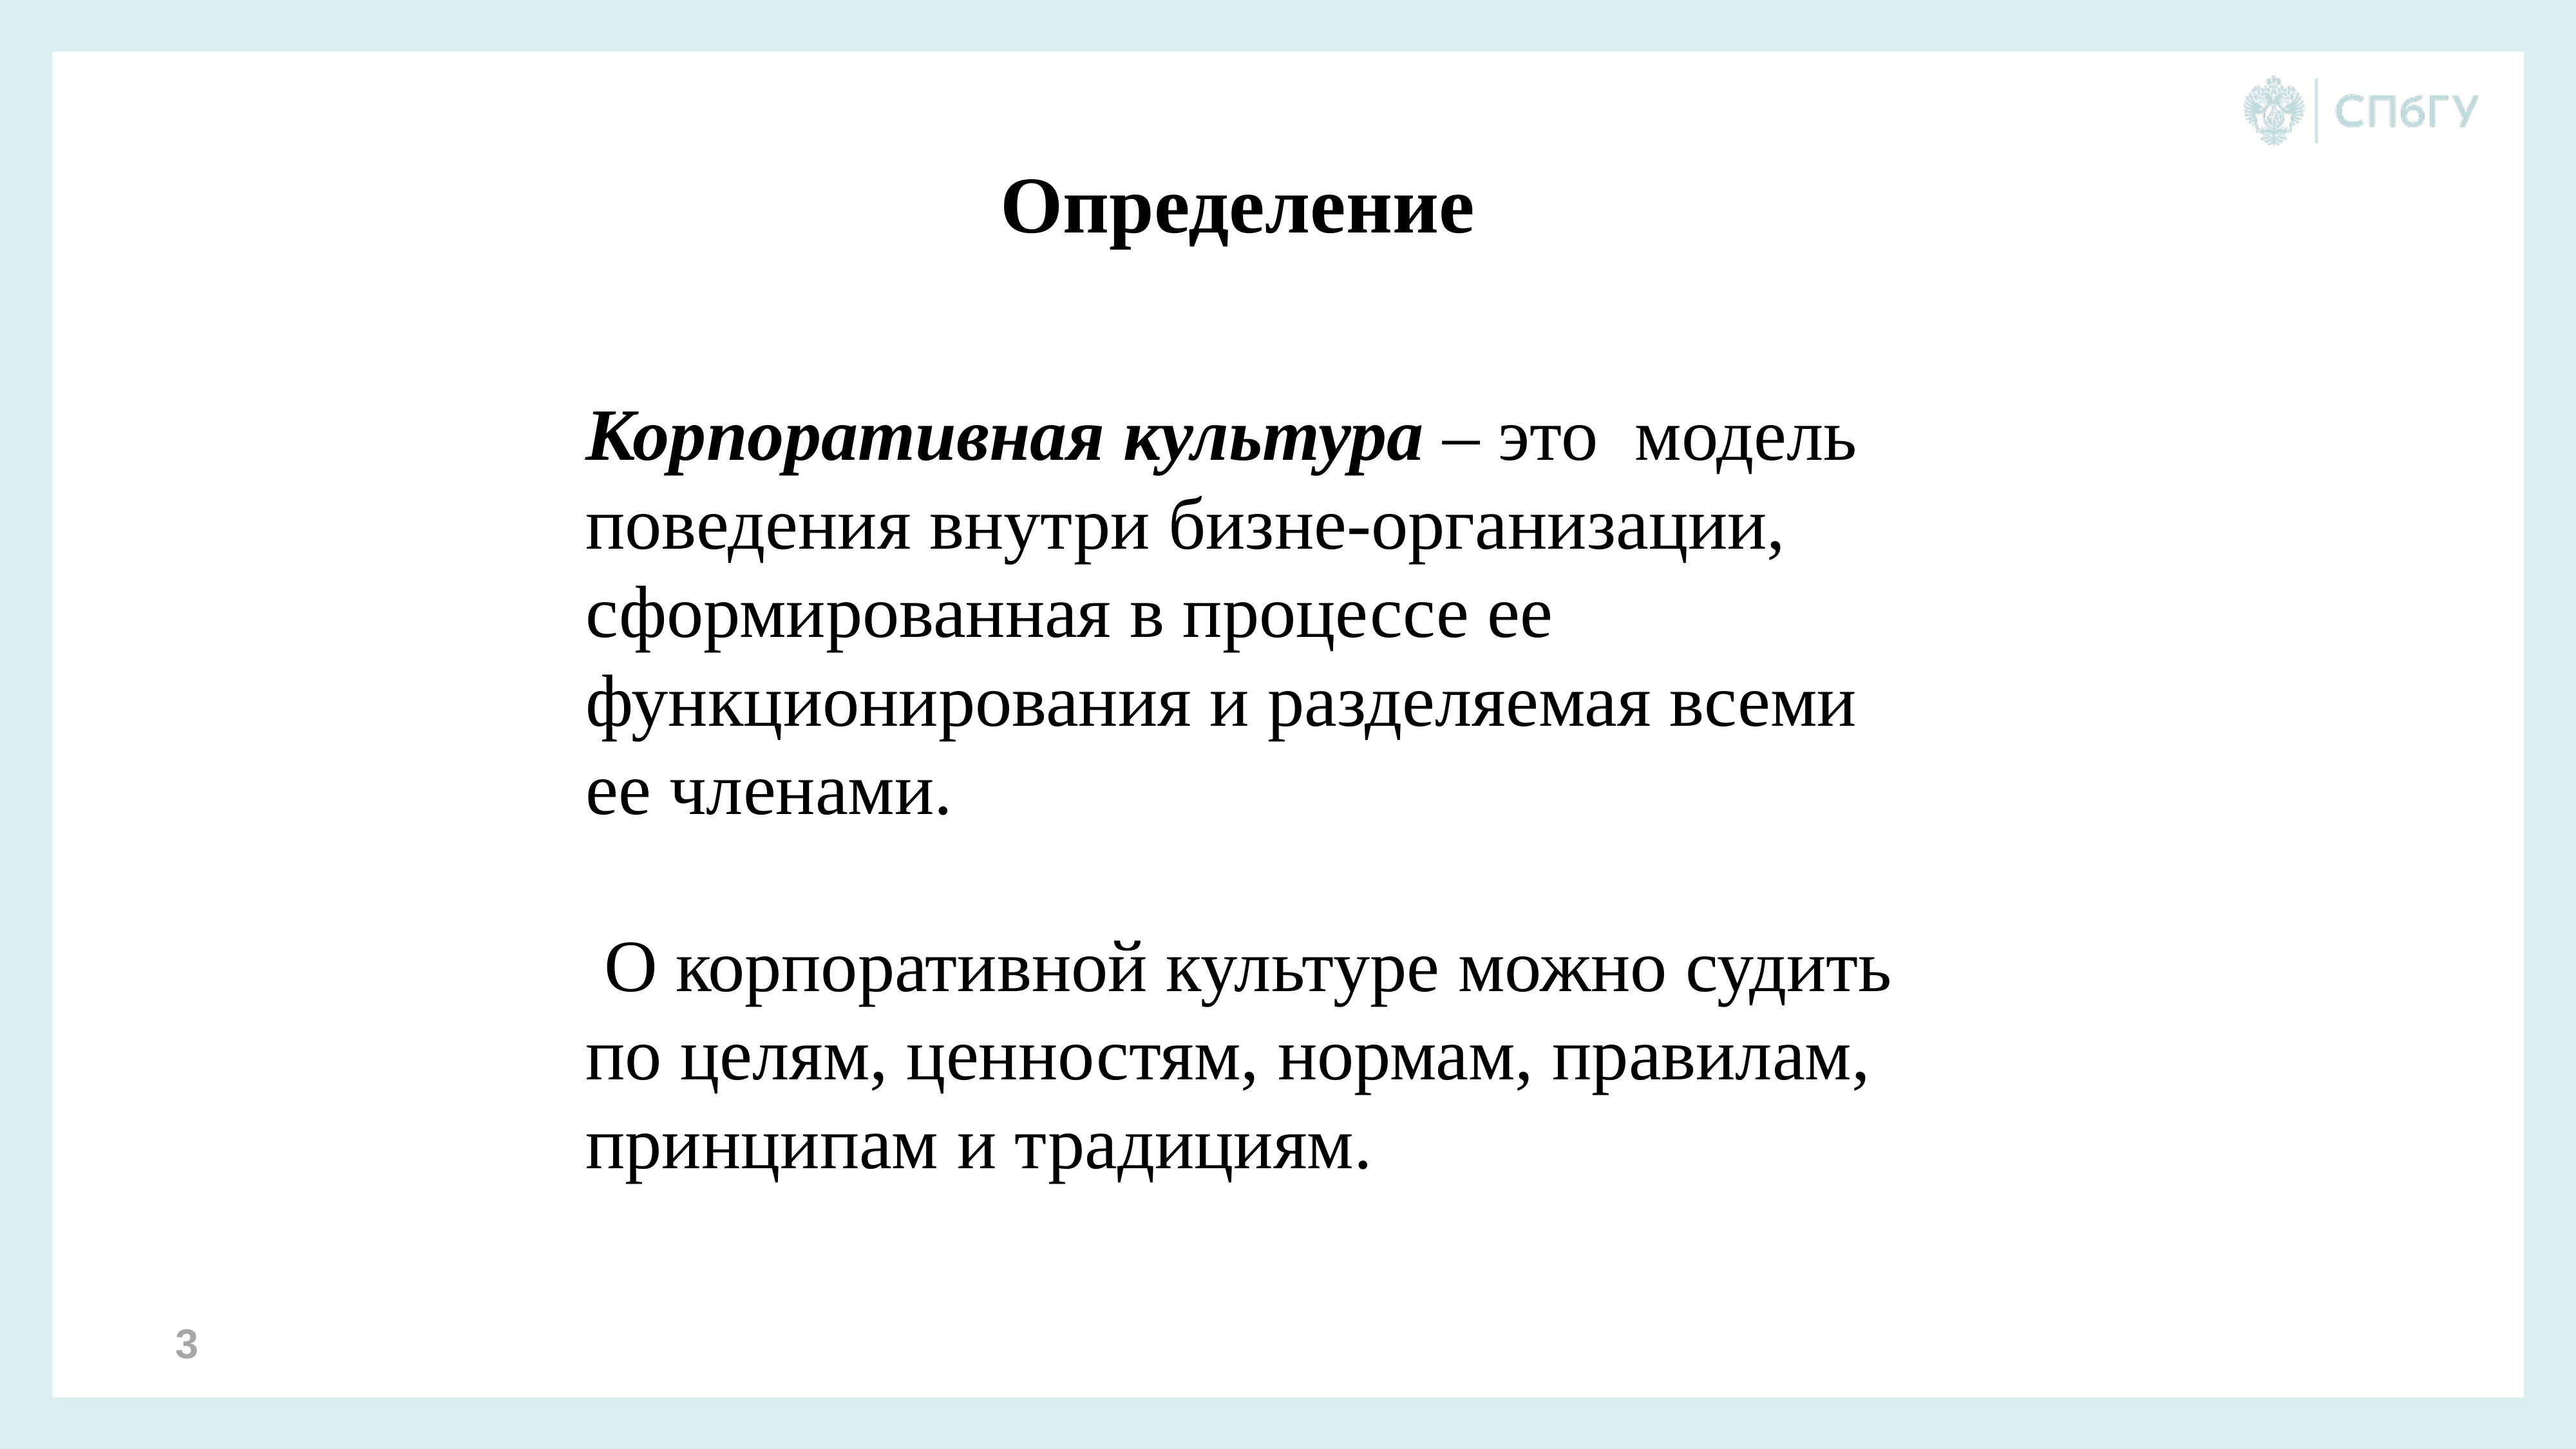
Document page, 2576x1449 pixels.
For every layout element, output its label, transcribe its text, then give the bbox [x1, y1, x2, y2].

title Определение [164, 147, 2311, 390]
list Корпоративная культура – это модель поведения внутри бизне-организации, сформированная в процессе ее функционирования и разделяемая всеми ее членами. О корпоративной культуре можно судить по целям, ценностям, нормам, правилам, принципам и традициям. [582, 382, 1937, 918]
picture [2244, 75, 2479, 146]
slide_number 3 [140, 1312, 209, 1395]
